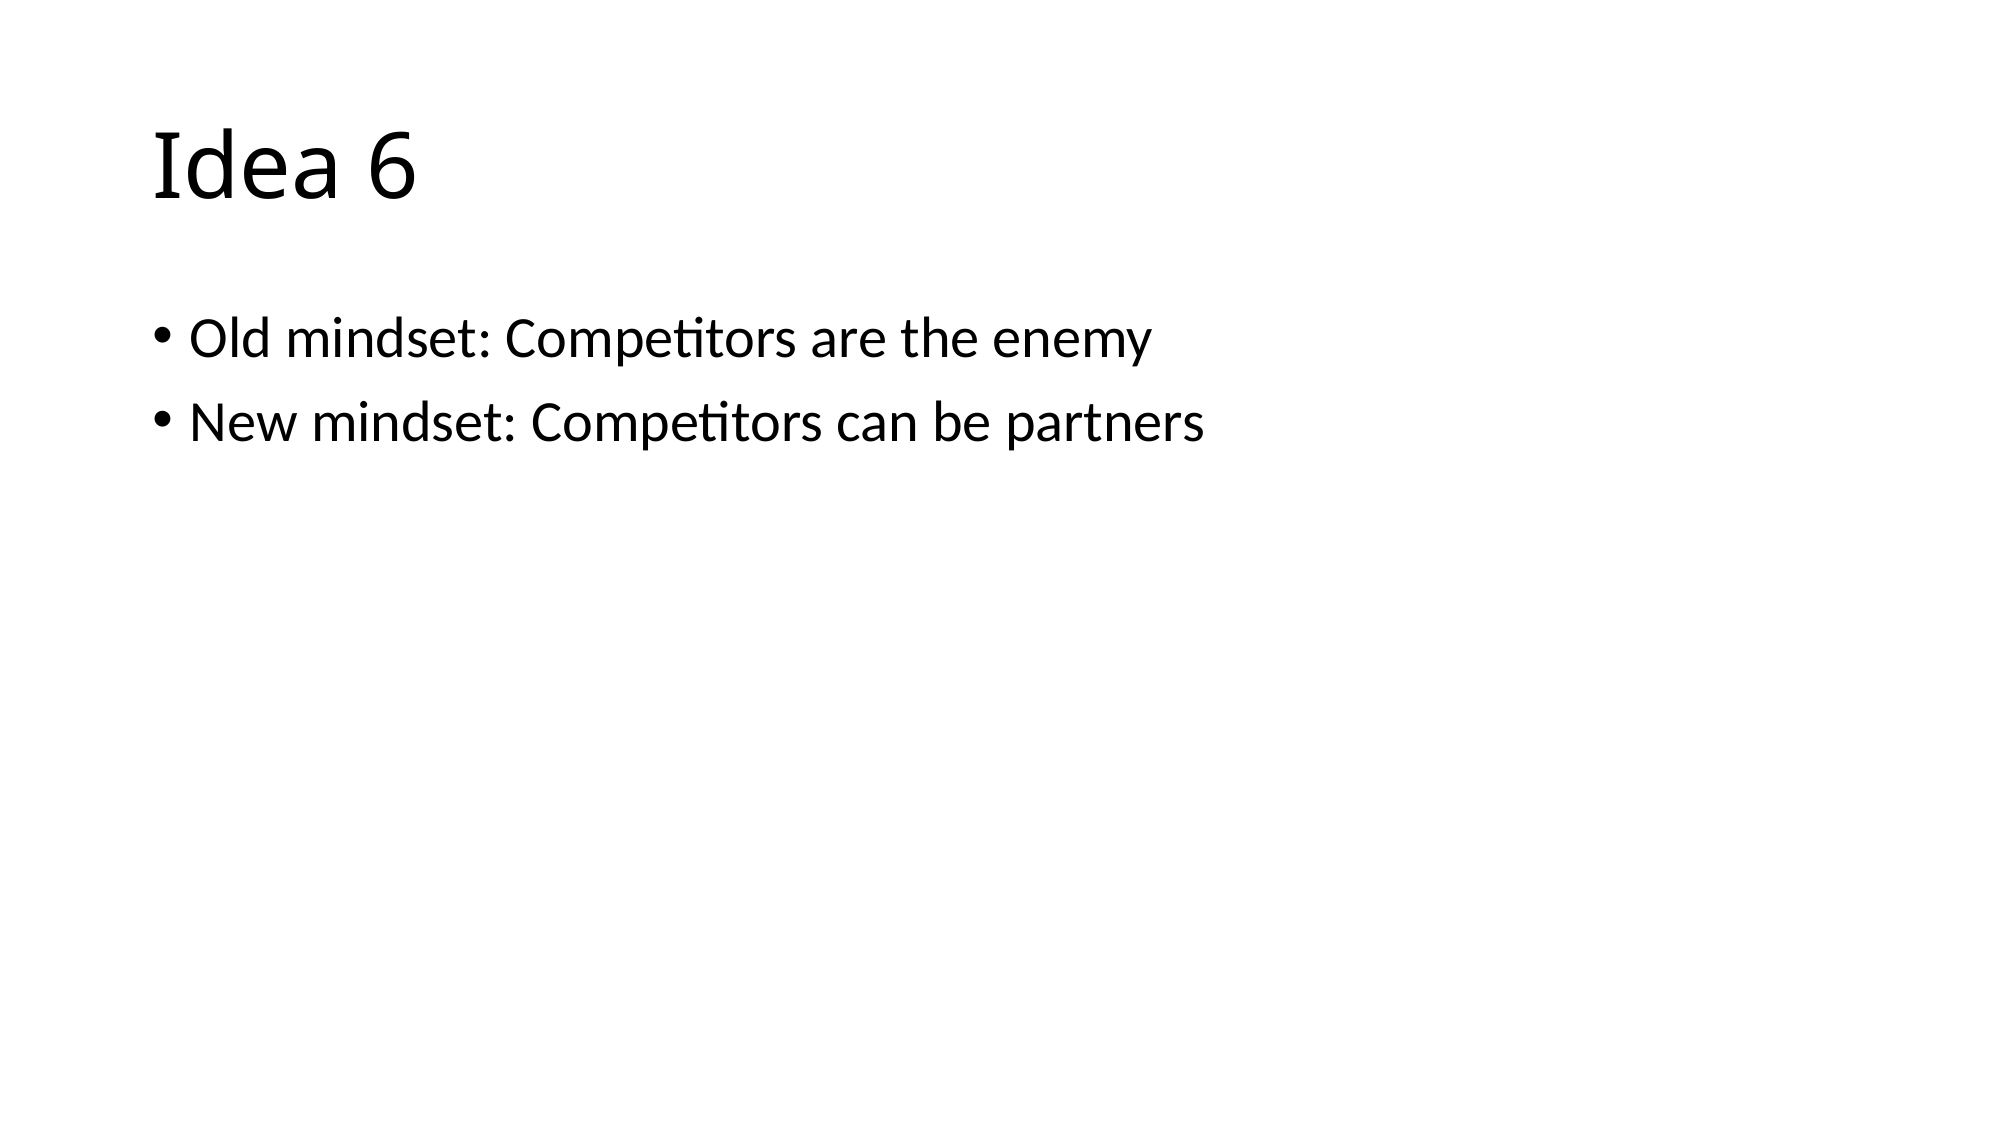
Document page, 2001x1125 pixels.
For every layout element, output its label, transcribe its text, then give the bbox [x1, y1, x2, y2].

list Old mindset: Competitors are the enemy New mindset: Competitors can be partners [137, 299, 1863, 1014]
title Idea 6 [137, 59, 1863, 278]
